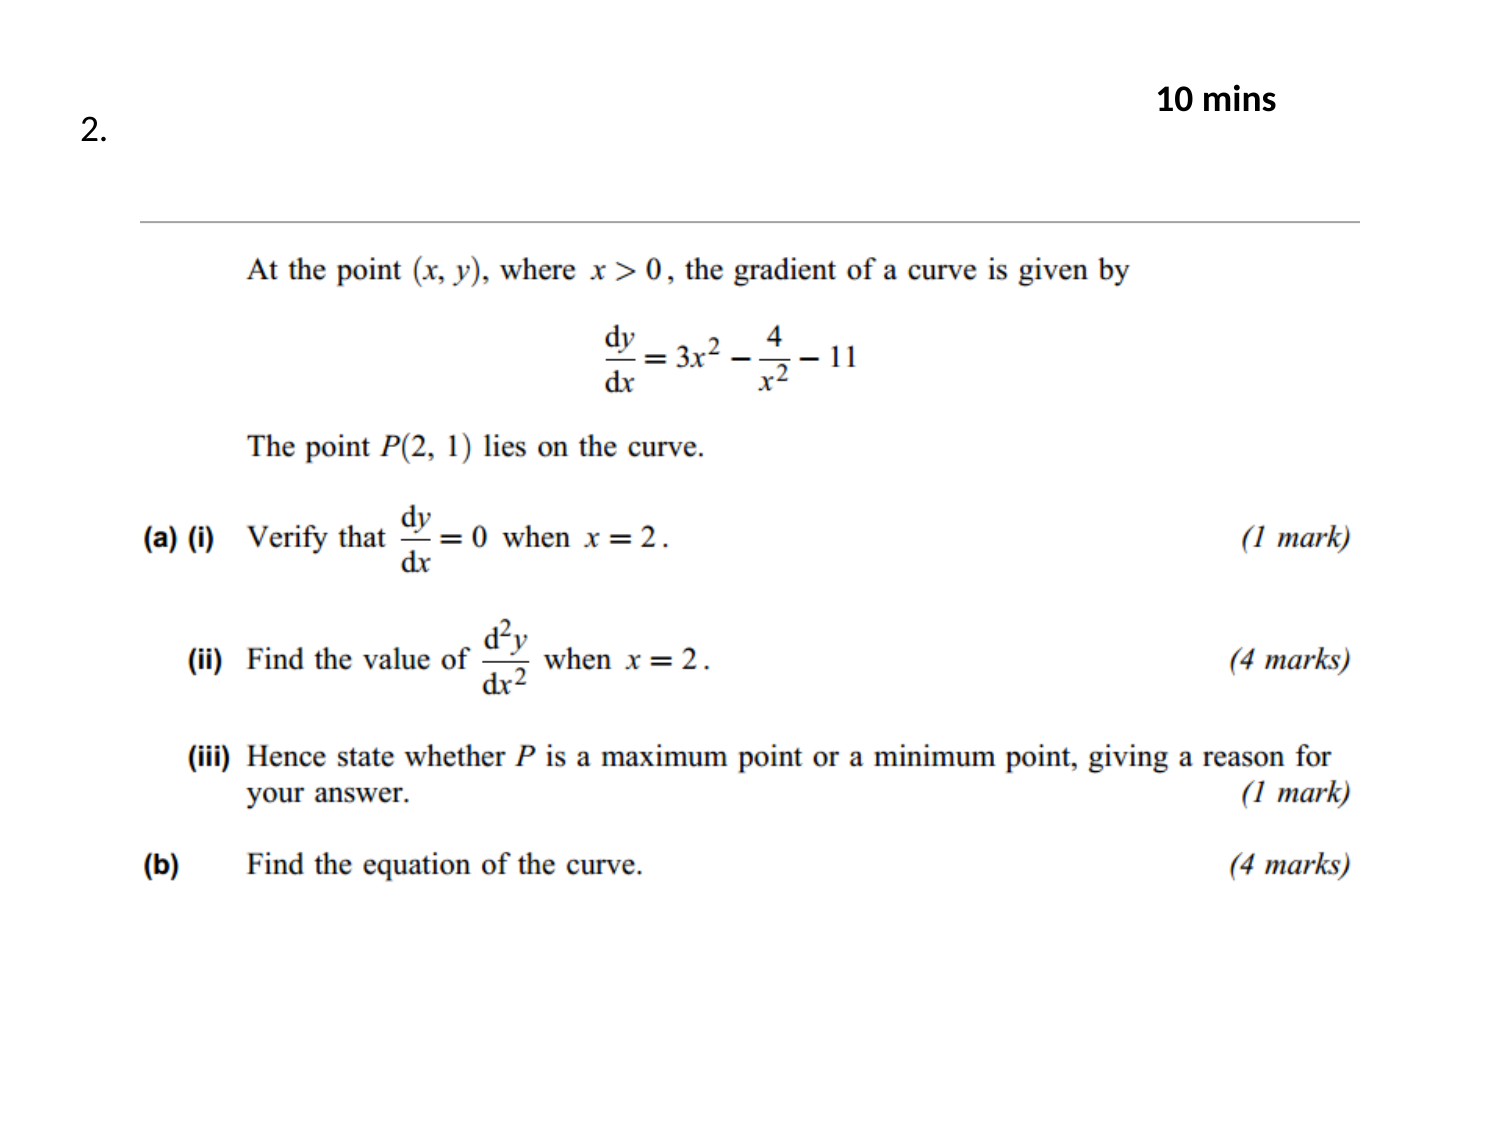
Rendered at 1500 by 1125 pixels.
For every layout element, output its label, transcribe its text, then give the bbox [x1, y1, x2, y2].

text_box 2. [65, 96, 124, 157]
picture [140, 220, 1360, 905]
text_box 10 mins [1140, 66, 1292, 127]
